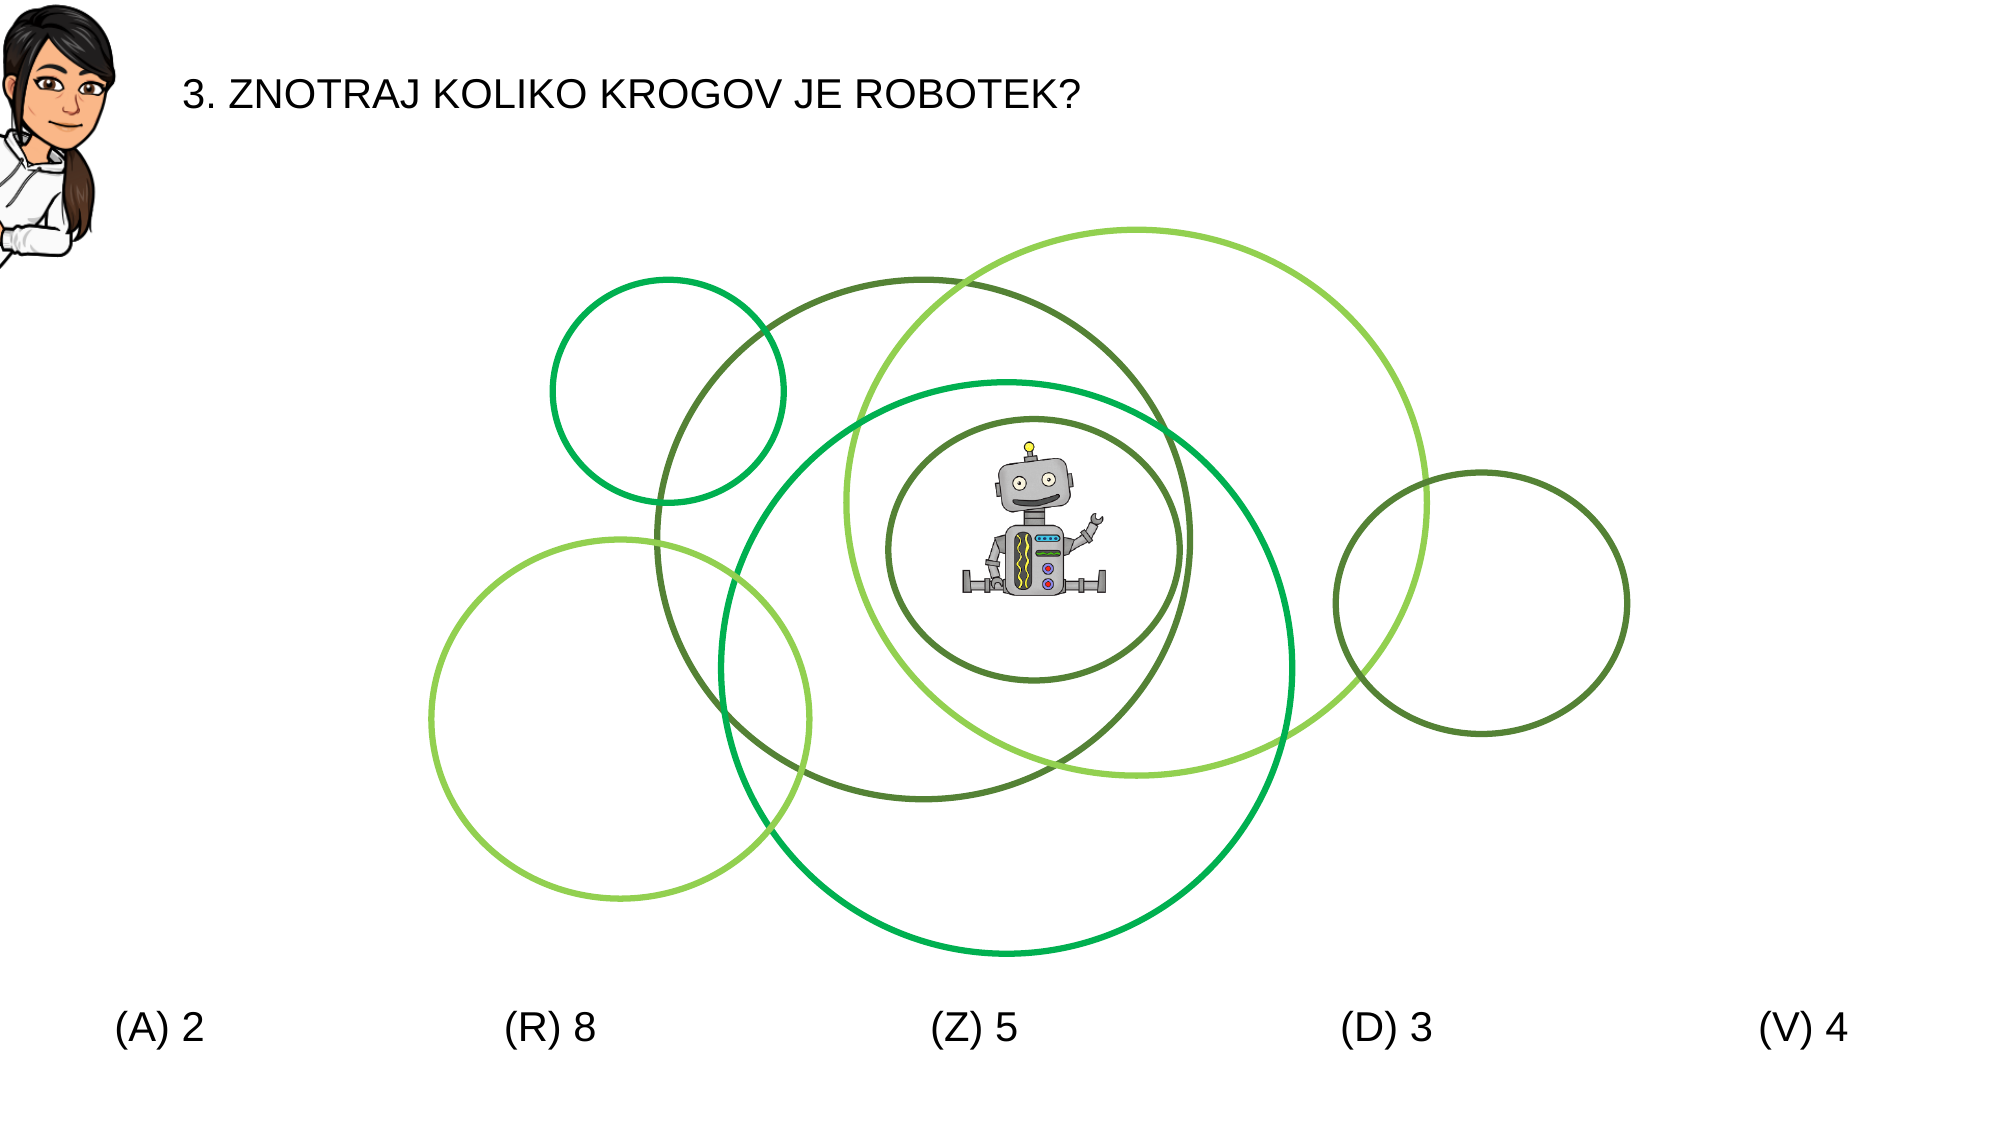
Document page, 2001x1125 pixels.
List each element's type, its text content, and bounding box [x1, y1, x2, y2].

title 3. ZNOTRAJ KOLIKO KROGOV JE ROBOTEK? [167, 0, 1961, 202]
text_box [735, 381, 1294, 955]
text_box [551, 278, 785, 504]
text_box [858, 228, 1427, 739]
text_box (A) 2 (R) 8 (Z) 5 (D) 3 (V) 4 [99, 990, 1885, 1099]
text_box [887, 418, 1181, 682]
picture [0, 0, 120, 294]
text_box [430, 538, 811, 900]
text_box [656, 278, 963, 574]
text_box [1334, 471, 1629, 736]
picture [962, 441, 1106, 596]
